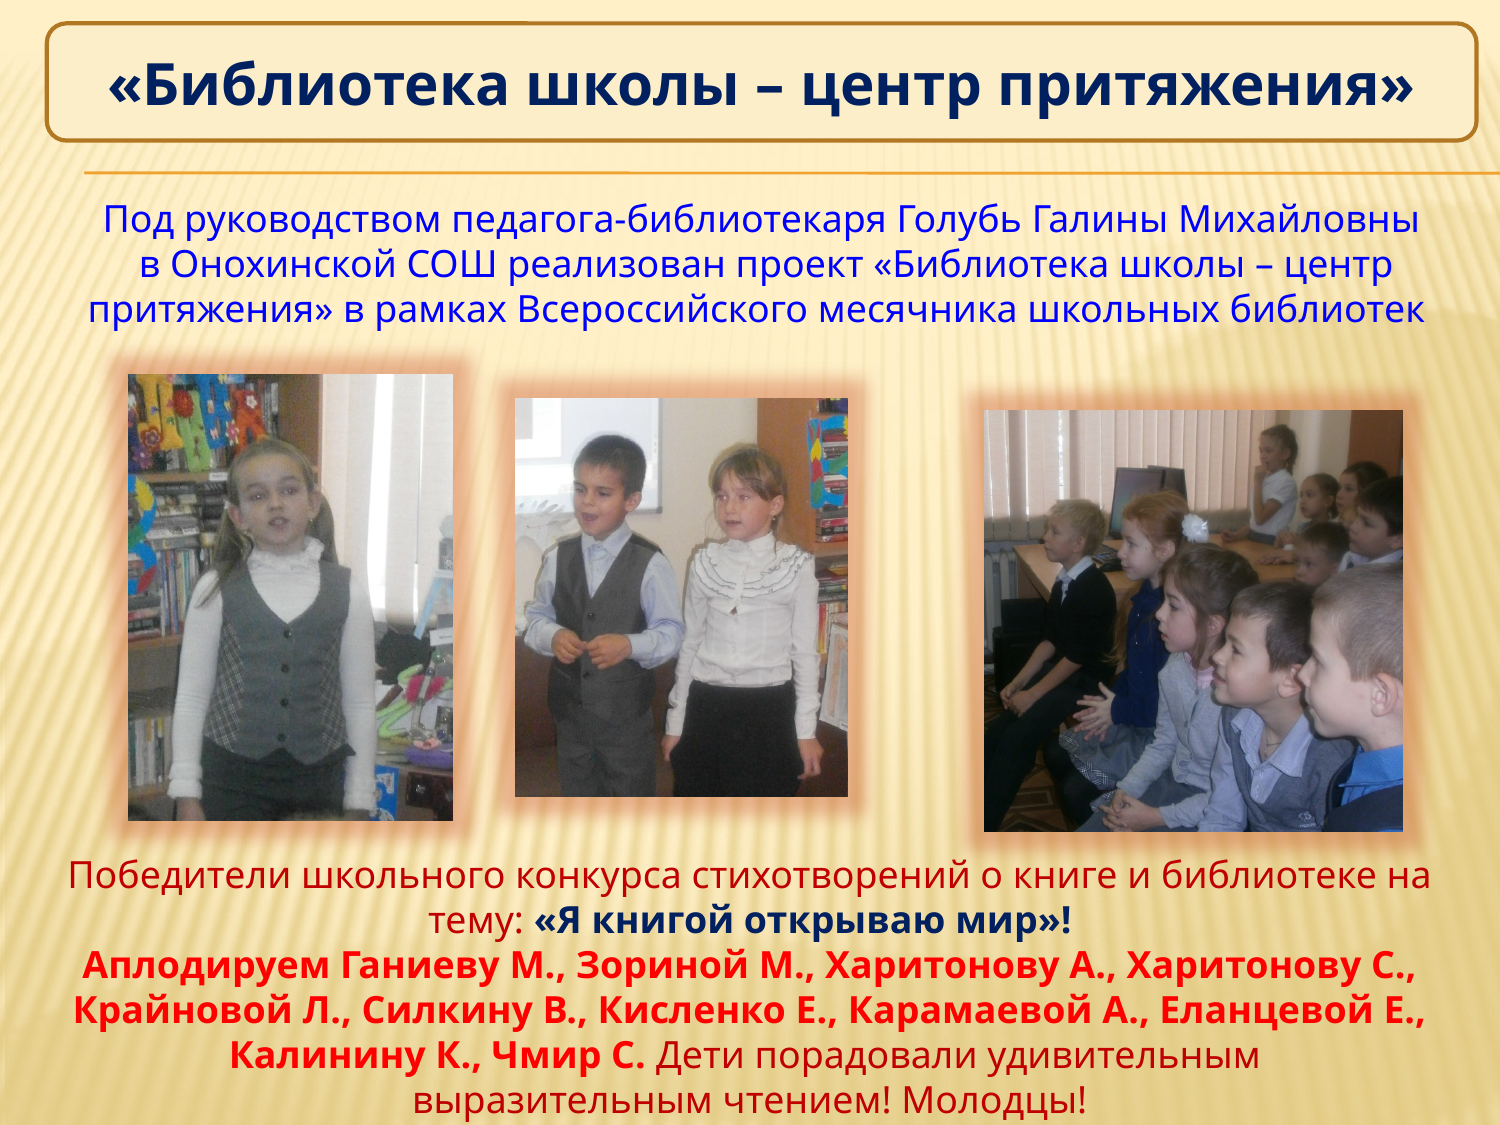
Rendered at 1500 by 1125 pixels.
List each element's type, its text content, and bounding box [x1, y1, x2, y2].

text_box «Библиотека школы – центр притяжения» [44, 21, 1479, 143]
picture [515, 398, 848, 798]
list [984, 409, 1403, 833]
text_box Под руководством педагога-библиотекаря Голубь Галины Михайловны в Онохинской СОШ реализован проект «Библиотека школы – центр притяжения» в рамках Всероссийского месячника школьных библиотек [46, 187, 1477, 338]
picture [128, 374, 453, 821]
text_box Победители школьного конкурса стихотворений о книге и библиотеке на тему: «Я книгой открываю мир»! Аплодируем Ганиеву М., Зориной М., Харитонову А., Харитонову С., Крайновой Л., Силкину В., Кисленко Е., Карамаевой А., Еланцевой Е., Калинину К., Чмир С. Дети порадовали удивительным выразительным чтением! Молодцы! [23, 843, 1477, 1125]
